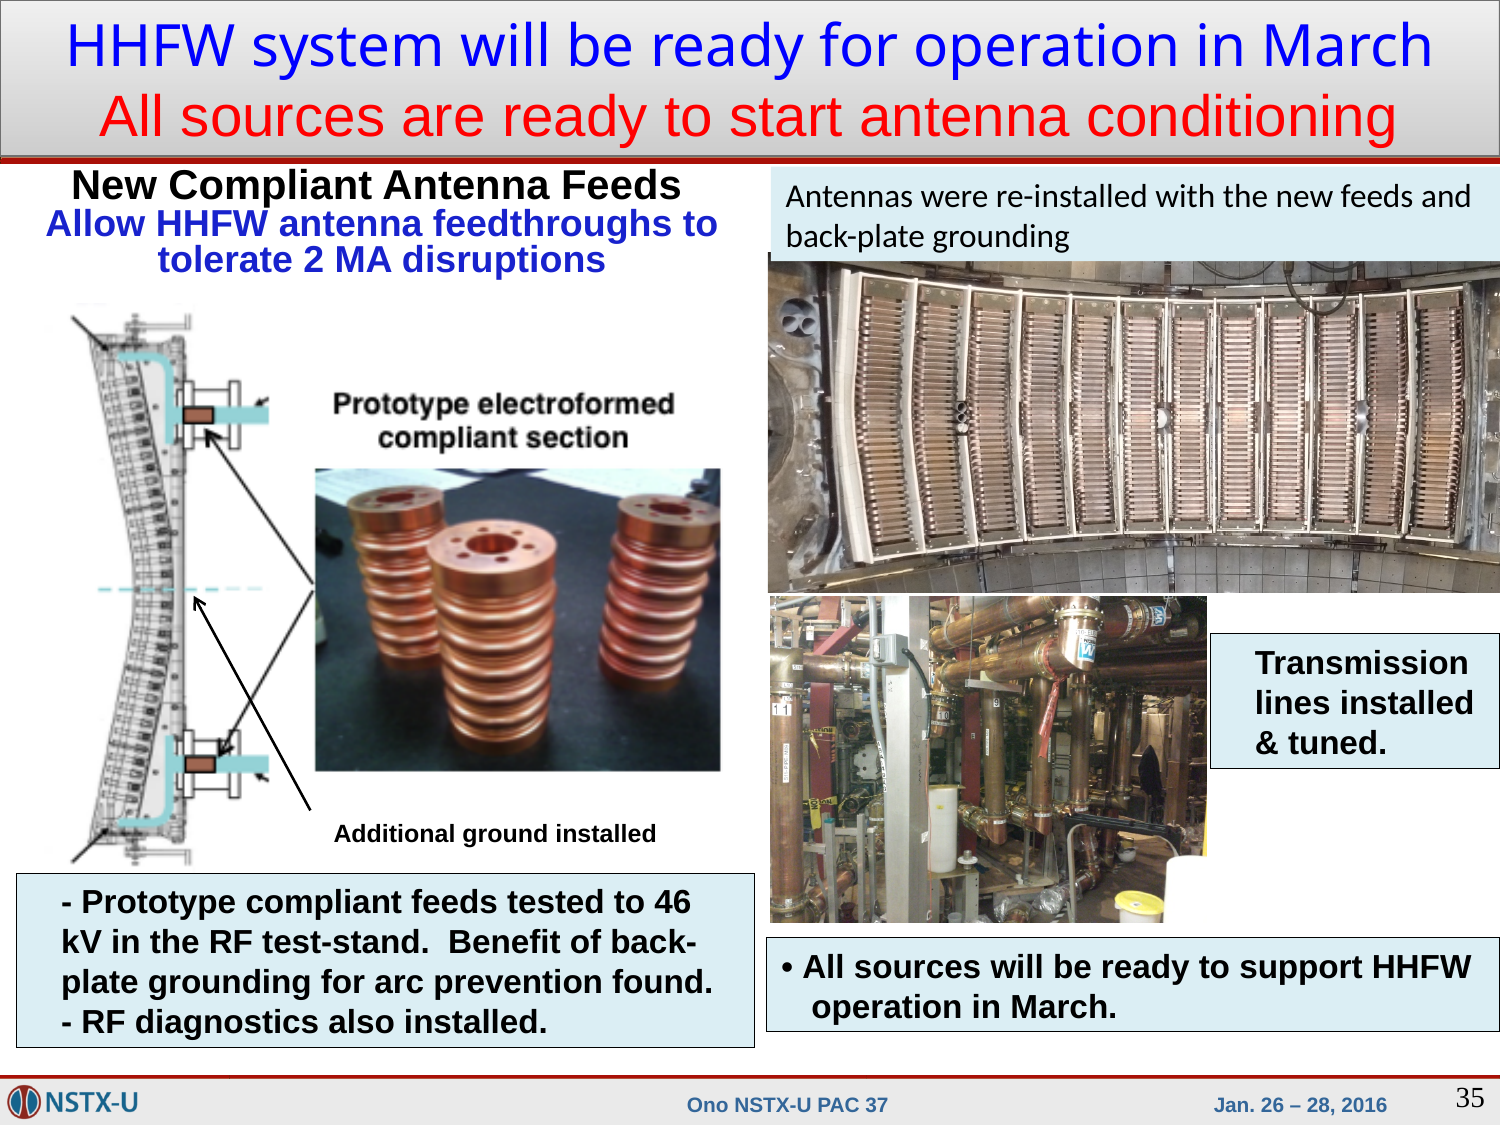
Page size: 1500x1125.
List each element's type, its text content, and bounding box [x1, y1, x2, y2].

text_box • All sources will be ready to support HHFW operation in March. [766, 937, 1500, 1032]
picture [0, 157, 1500, 164]
slide_number 35 [1187, 1070, 1500, 1125]
text_box HHFW system will be ready for operation in March All sources are ready to start antenna conditioning [0, 0, 1500, 157]
text_box Transmission lines installed & tuned. [1211, 633, 1500, 769]
text_box Antennas were re-installed with the new feeds and back-plate grounding [770, 166, 1500, 251]
text_box - Prototype compliant feeds tested to 46 kV in the RF test-stand. Benefit of back-plate grounding for arc prevention found. - RF diagnostics also installed. [16, 873, 755, 1048]
picture [0, 1075, 1187, 1125]
picture [770, 595, 1207, 923]
picture [767, 251, 1500, 593]
text_box New Compliant Antenna Feeds Allow HHFW antenna feedthroughs to tolerate 2 MA disruptions [16, 160, 748, 288]
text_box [193, 595, 311, 811]
picture [31, 303, 723, 878]
